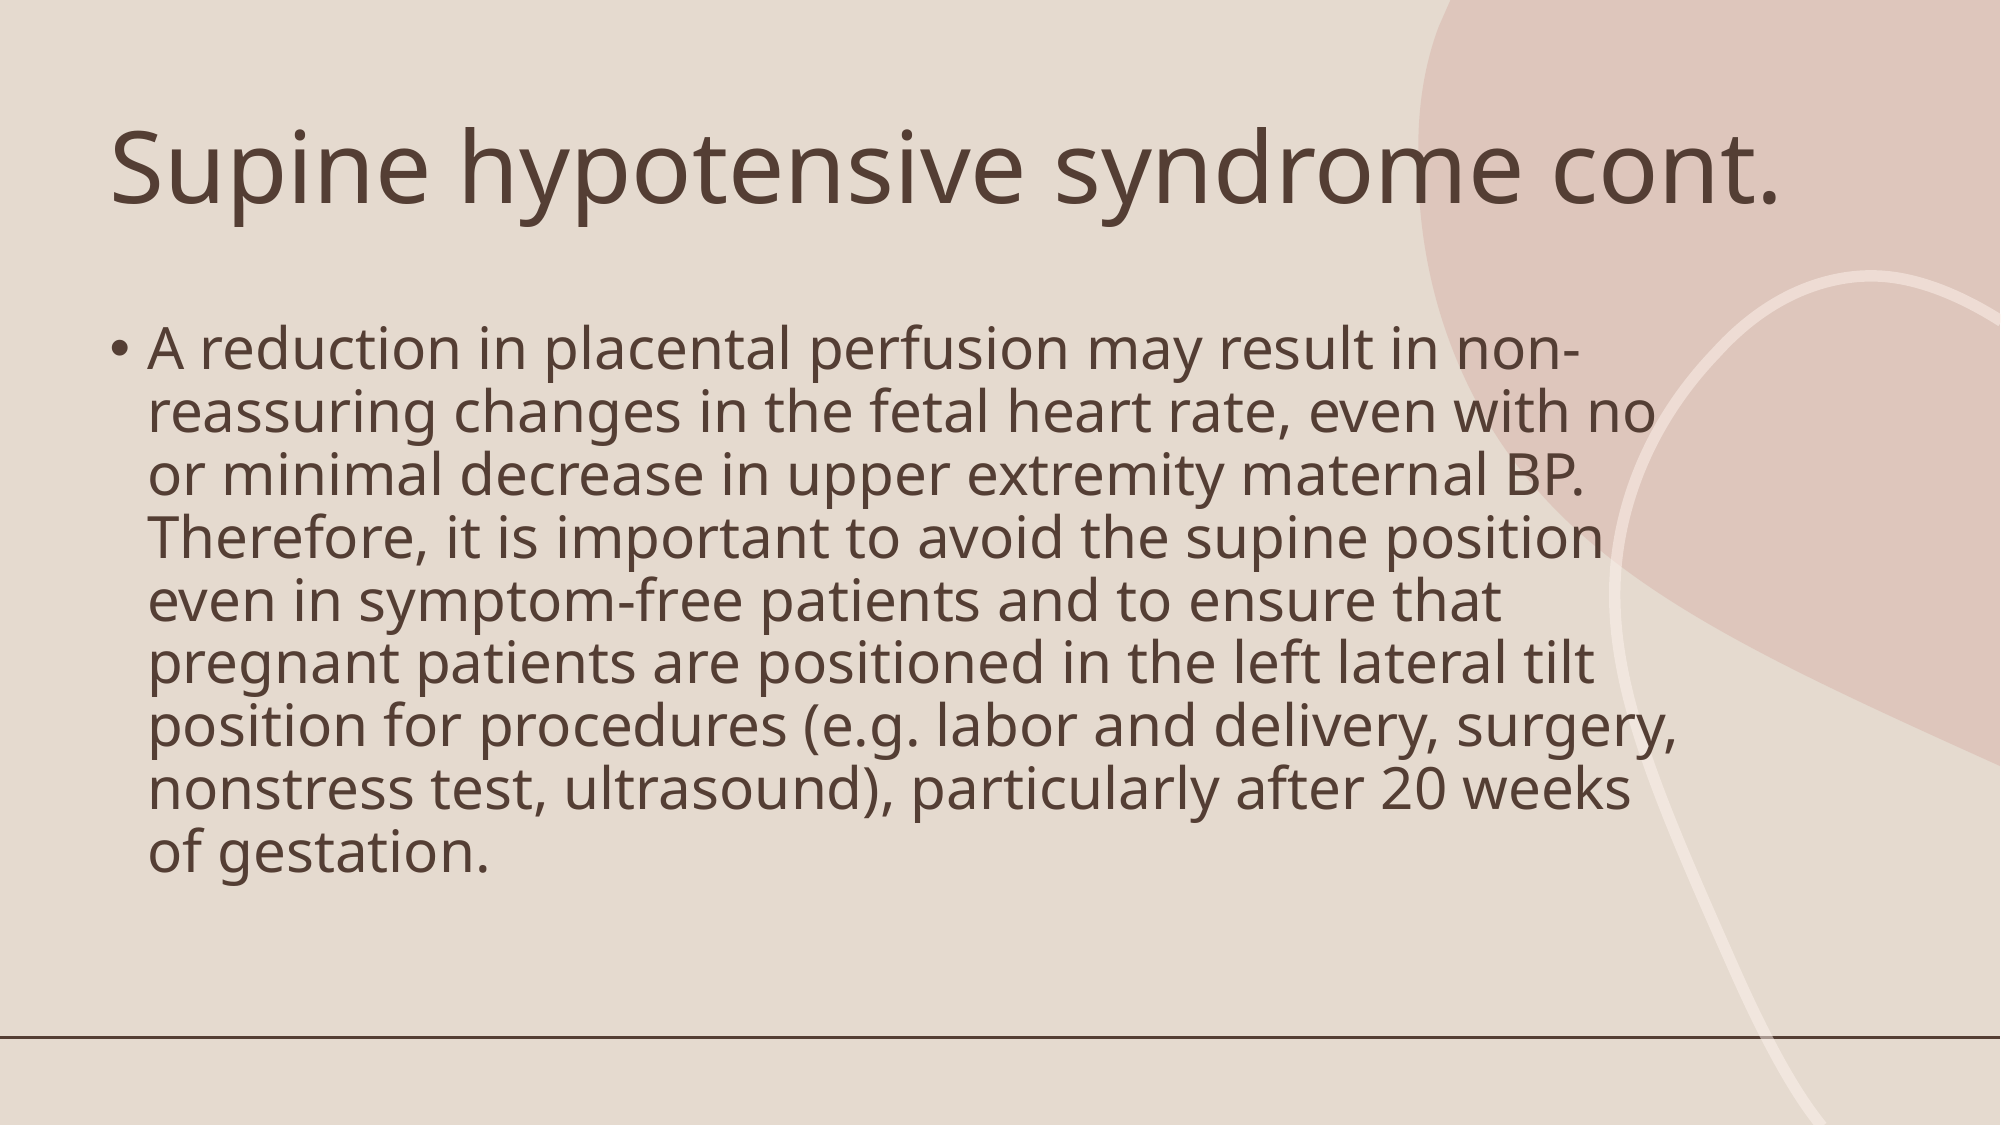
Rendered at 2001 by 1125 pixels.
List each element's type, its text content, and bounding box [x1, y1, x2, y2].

title Supine hypotensive syndrome cont. [94, 115, 1873, 227]
list A reduction in placental perfusion may result in non-reassuring changes in the fetal heart rate, even with no or minimal decrease in upper extremity maternal BP. Therefore, it is important to avoid the supine position even in symptom-free patients and to ensure that pregnant patients are positioned in the left lateral tilt position for procedures (e.g. labor and delivery, surgery, nonstress test, ultrasound), particularly after 20 weeks of gestation. [94, 311, 1710, 948]
